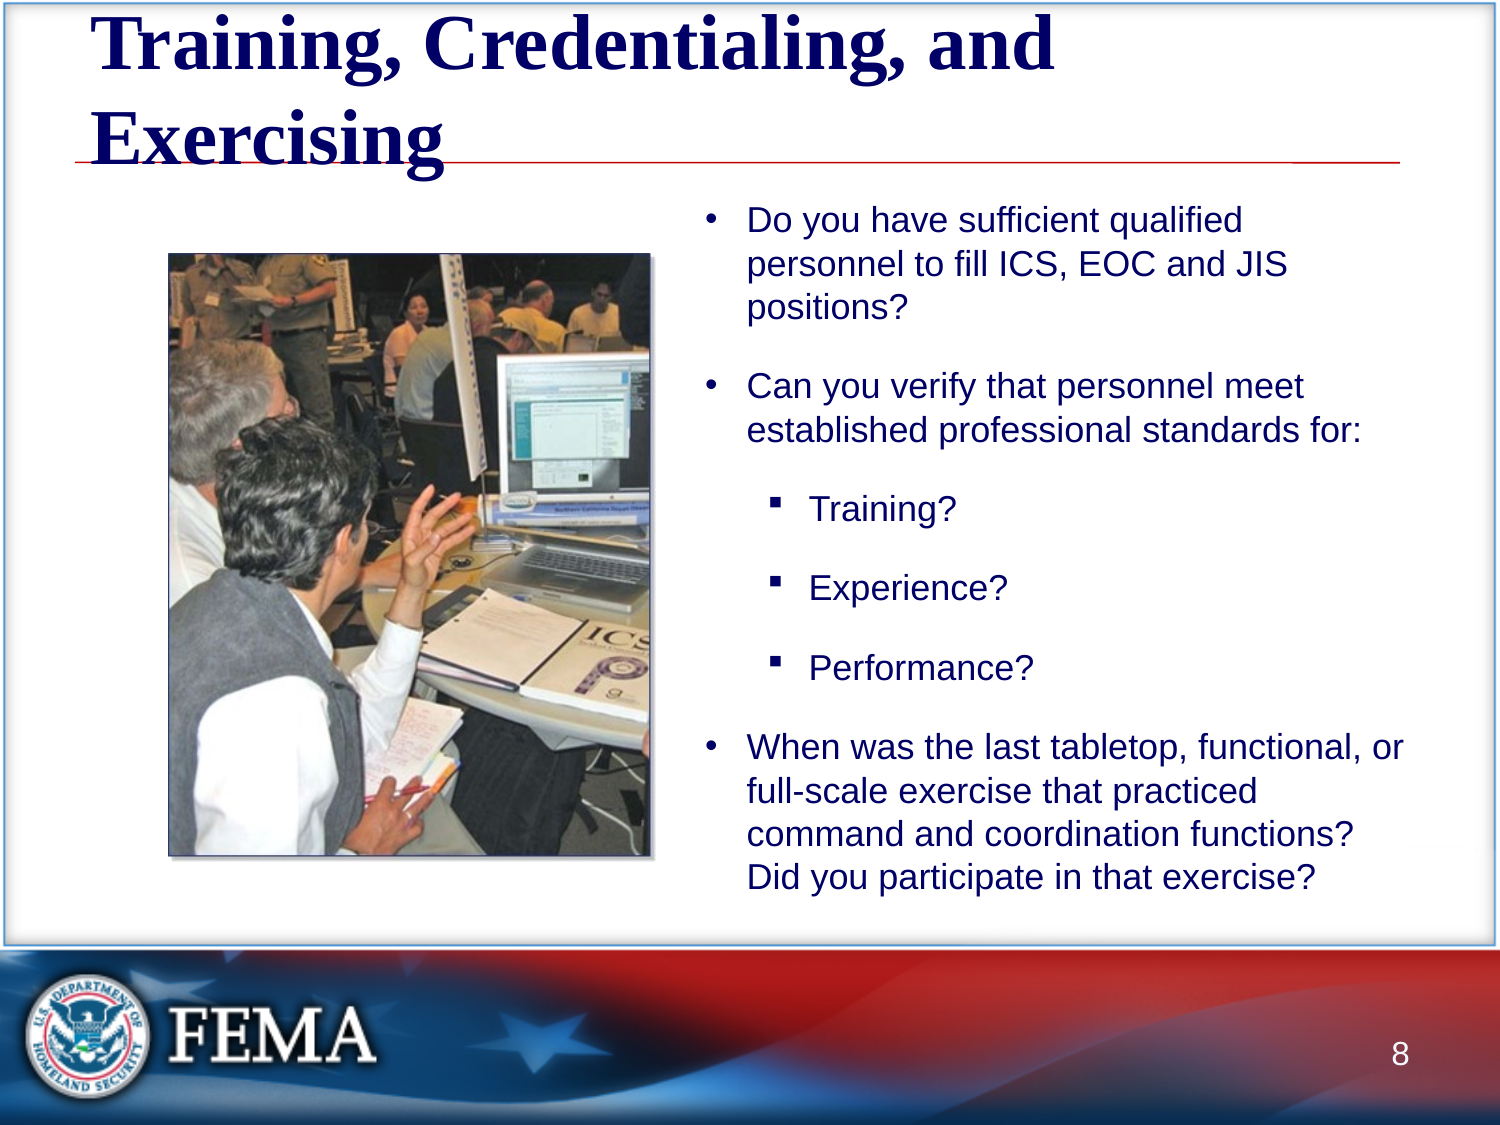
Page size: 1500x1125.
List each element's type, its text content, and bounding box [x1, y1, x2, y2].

title Training, Credentialing, and Exercising [75, 32, 1425, 138]
picture [0, 0, 1500, 1125]
list Do you have sufficient qualified personnel to fill ICS, EOC and JIS positions? Can you verify that personnel meet established professional standards for: Training? Experience? Performance? When was the last tabletop, functional, or full-scale exercise that practiced command and coordination functions? Did you participate in that exercise? [690, 189, 1425, 927]
slide_number 8 [1074, 1024, 1425, 1103]
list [168, 253, 657, 862]
